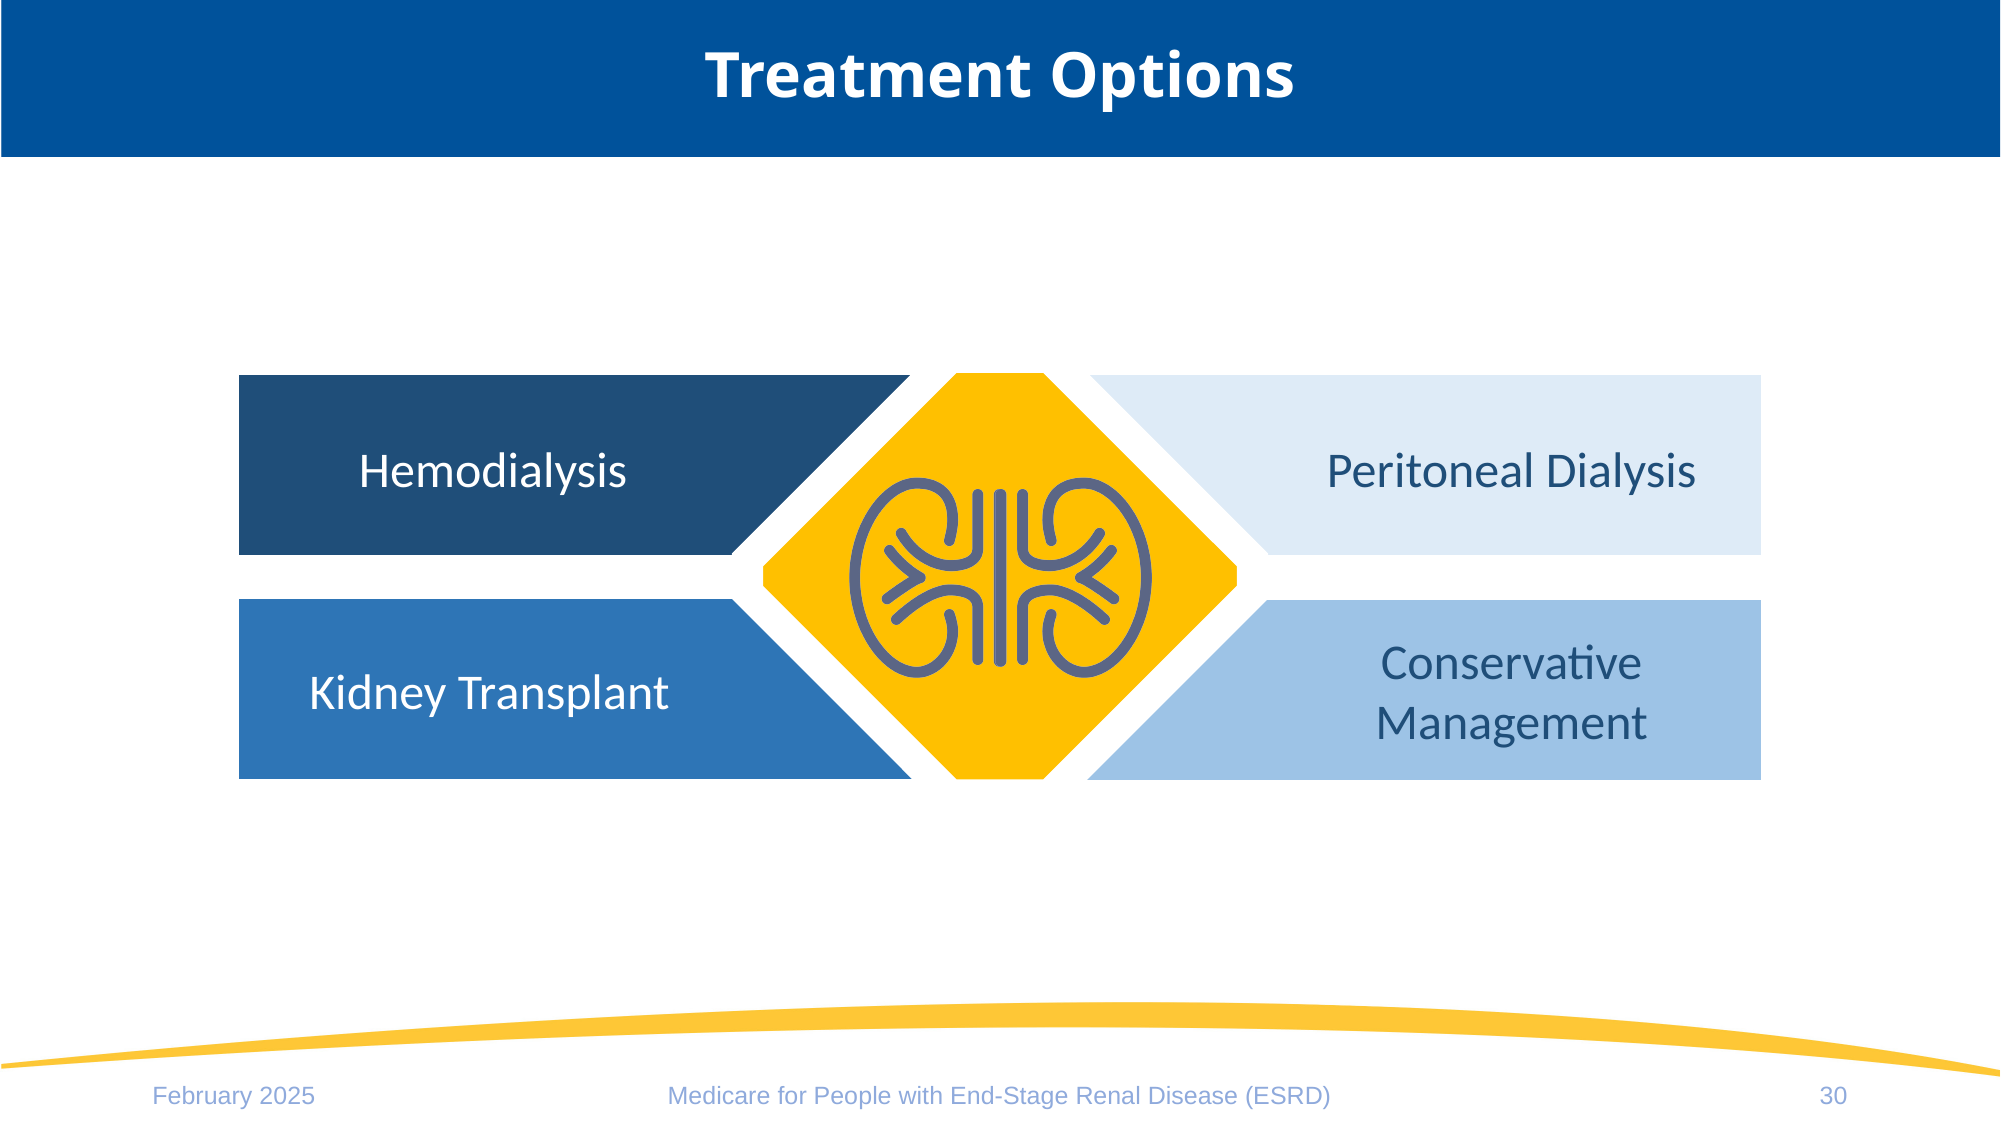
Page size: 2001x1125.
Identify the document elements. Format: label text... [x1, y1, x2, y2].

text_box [238, 357, 1762, 795]
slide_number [137, 1065, 588, 1125]
picture [0, 0, 2001, 1125]
title Treatment Options [0, 0, 2000, 155]
footer Medicare for People with End-Stage Renal Disease (ESRD) [642, 1065, 1358, 1125]
slide_number 30 [1412, 1065, 1863, 1125]
